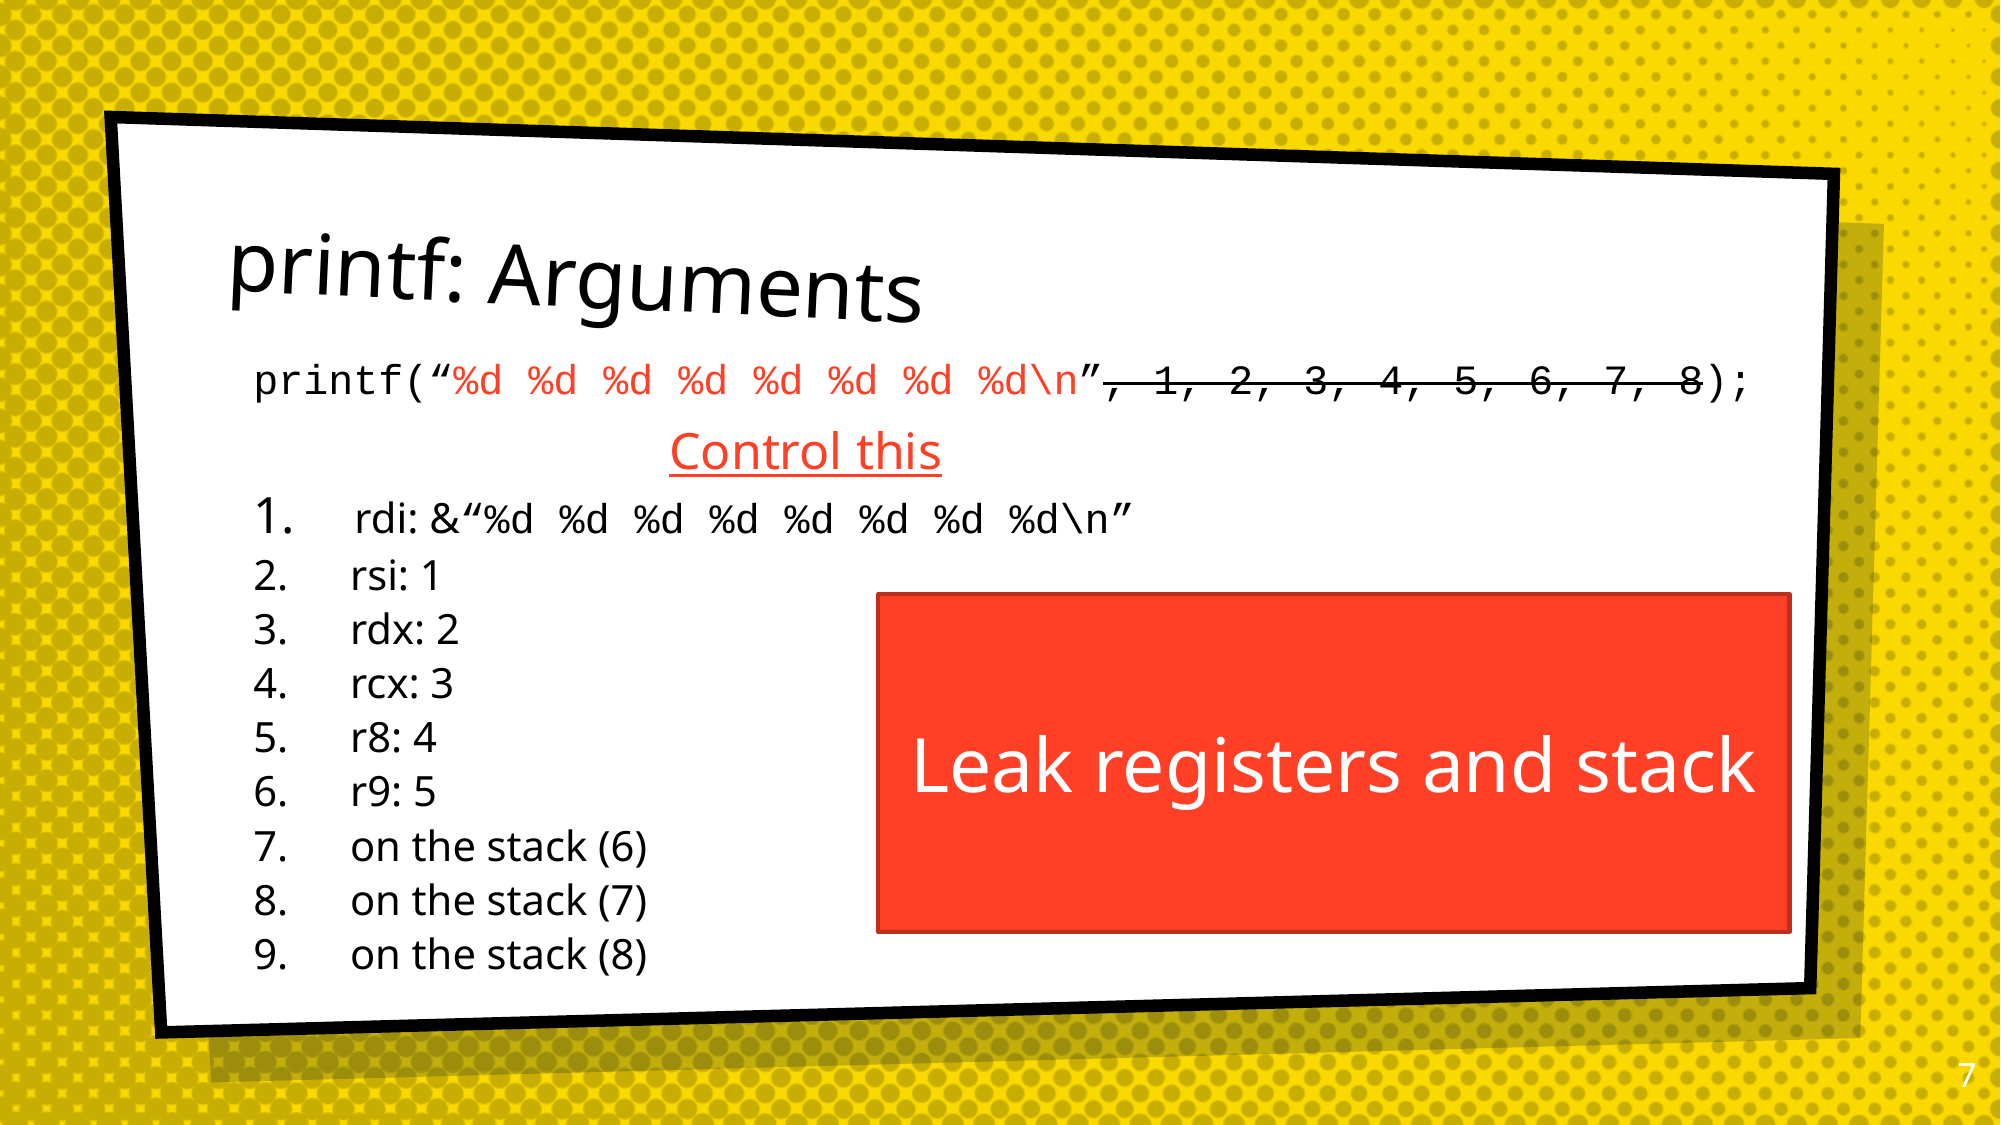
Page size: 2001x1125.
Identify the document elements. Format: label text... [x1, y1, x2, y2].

picture [1129, 611, 1672, 898]
slide_number 6 [1871, 1038, 1992, 1125]
list printf(“%d %d %d %d %d %d %d %d\n”, 1, 2, 3, 4, 5, 6, 7, 8); Control this rdi: &“%d %d %d %d %d %d %d %d\n” rsi: 1 rdx: 2 rcx: 3 r8: 4 r9: 5 on the stack (6) on the stack (7) on the stack (8) [230, 338, 1790, 970]
text_box Leak registers and stack [876, 592, 1792, 934]
title printf: Arguments [210, 155, 1755, 338]
